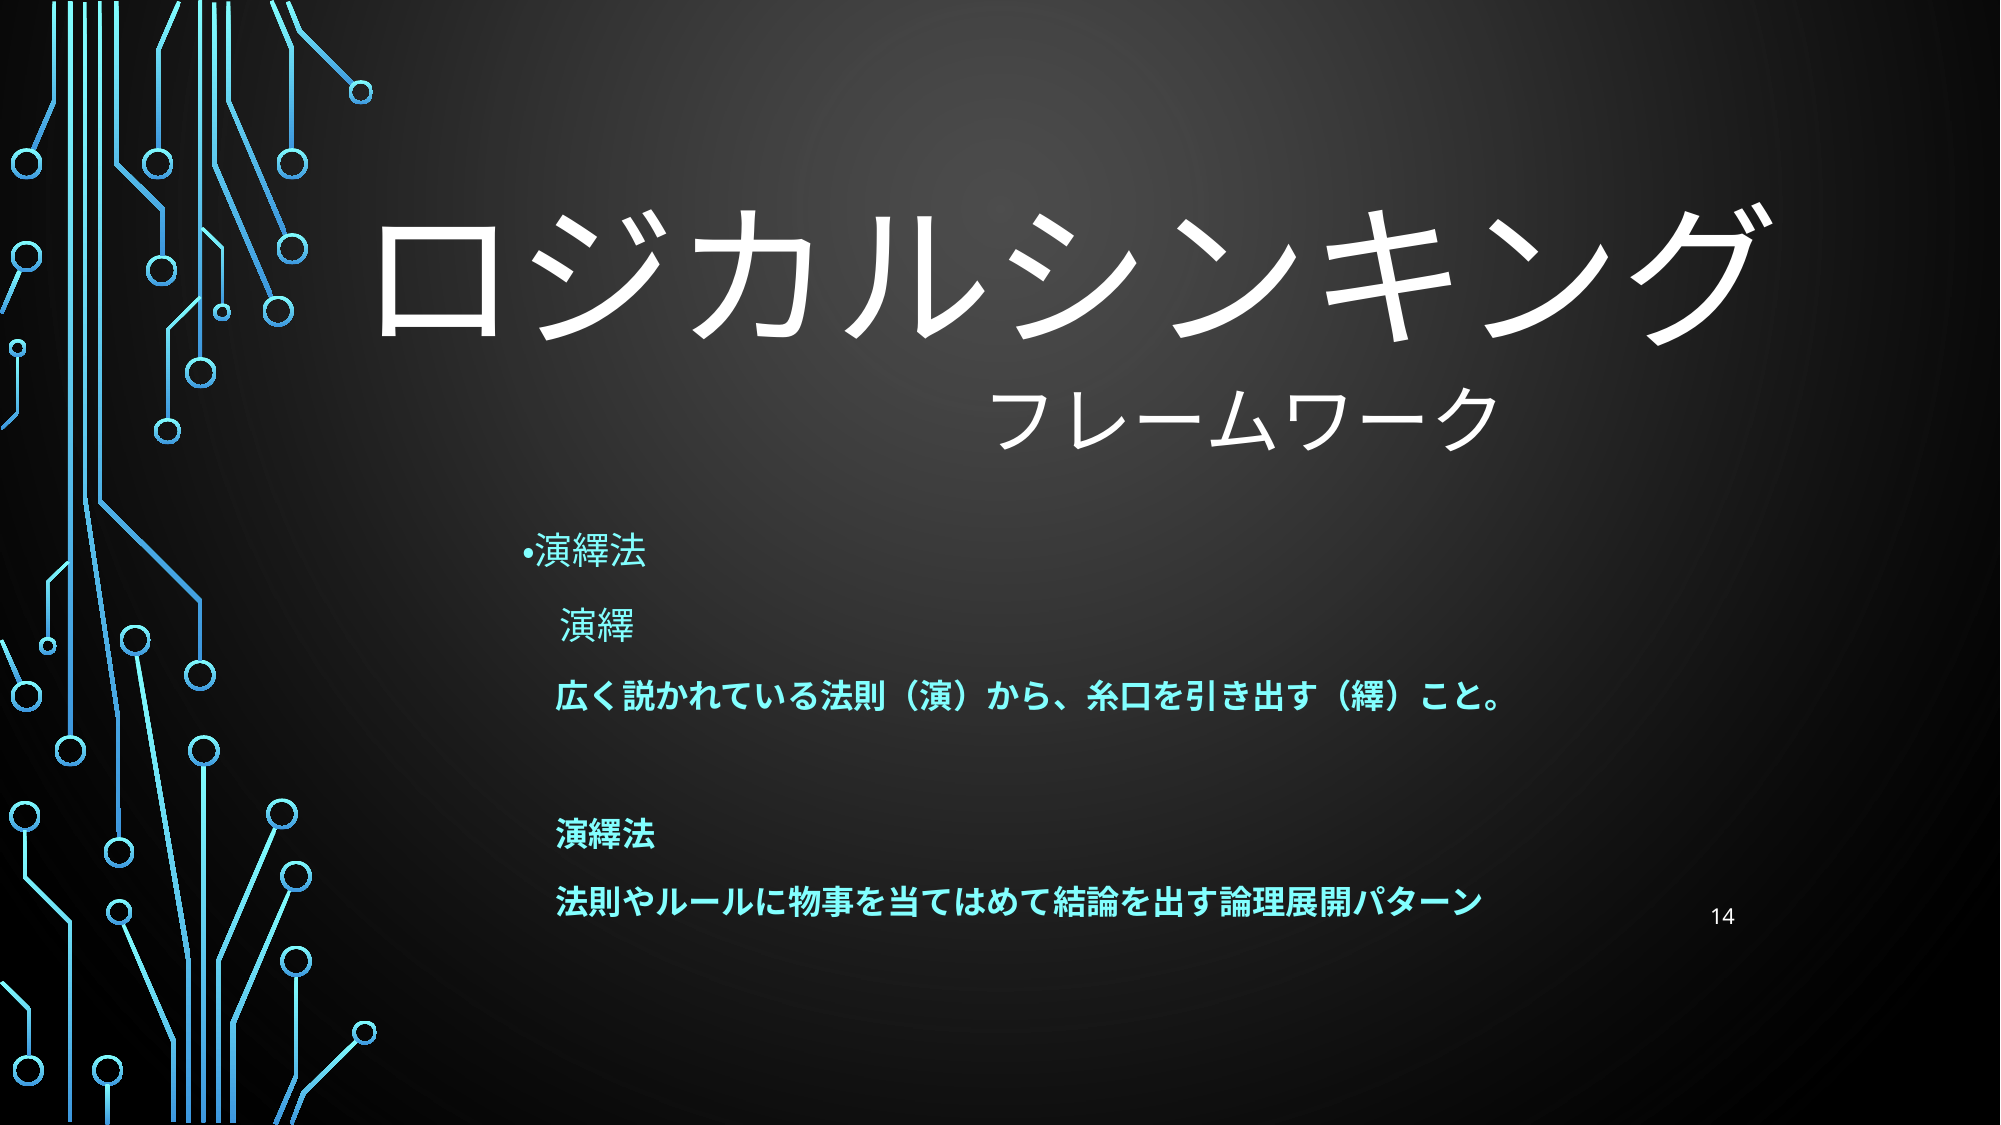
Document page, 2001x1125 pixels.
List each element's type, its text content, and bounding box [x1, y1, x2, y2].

picture [0, 0, 2000, 1125]
picture [96, 1059, 120, 1082]
picture [15, 245, 38, 268]
picture [15, 684, 38, 708]
picture [356, 1024, 373, 1041]
picture [16, 1059, 40, 1082]
picture [284, 949, 308, 973]
picture [280, 152, 304, 176]
slide_number 14 [1623, 887, 1750, 948]
title ロジカルシンキング [344, 172, 1809, 378]
text_box フレームワーク [967, 375, 1725, 473]
subtitle ・演繹法 演繹 広く説かれている法則（演）から、糸口を引き出す（繹）こと。 演繹法 法則やルールに物事を当てはめて結論を出す論理展開パターン [507, 510, 1915, 1008]
